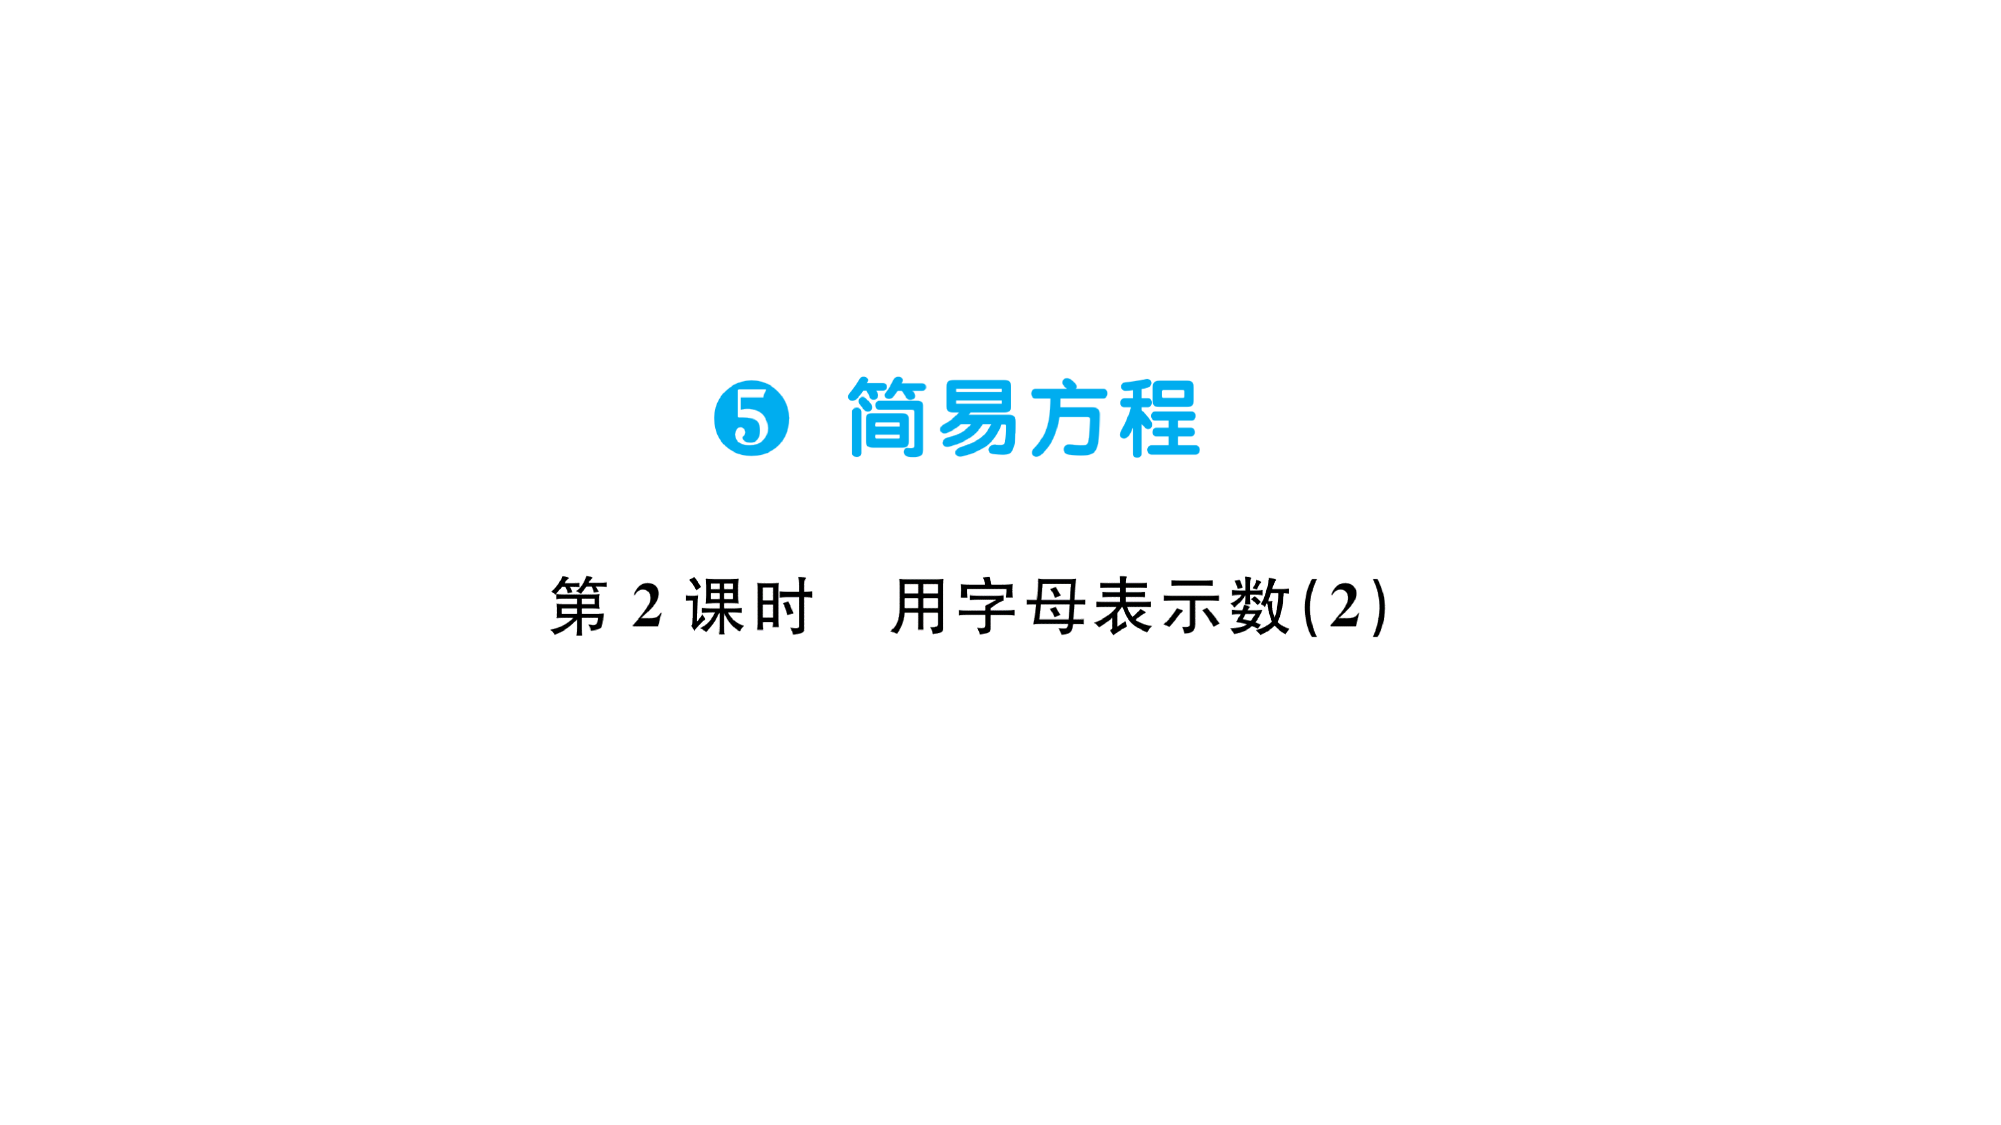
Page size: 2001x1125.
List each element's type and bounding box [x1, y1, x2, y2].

picture [546, 546, 1407, 703]
picture [710, 343, 1243, 484]
